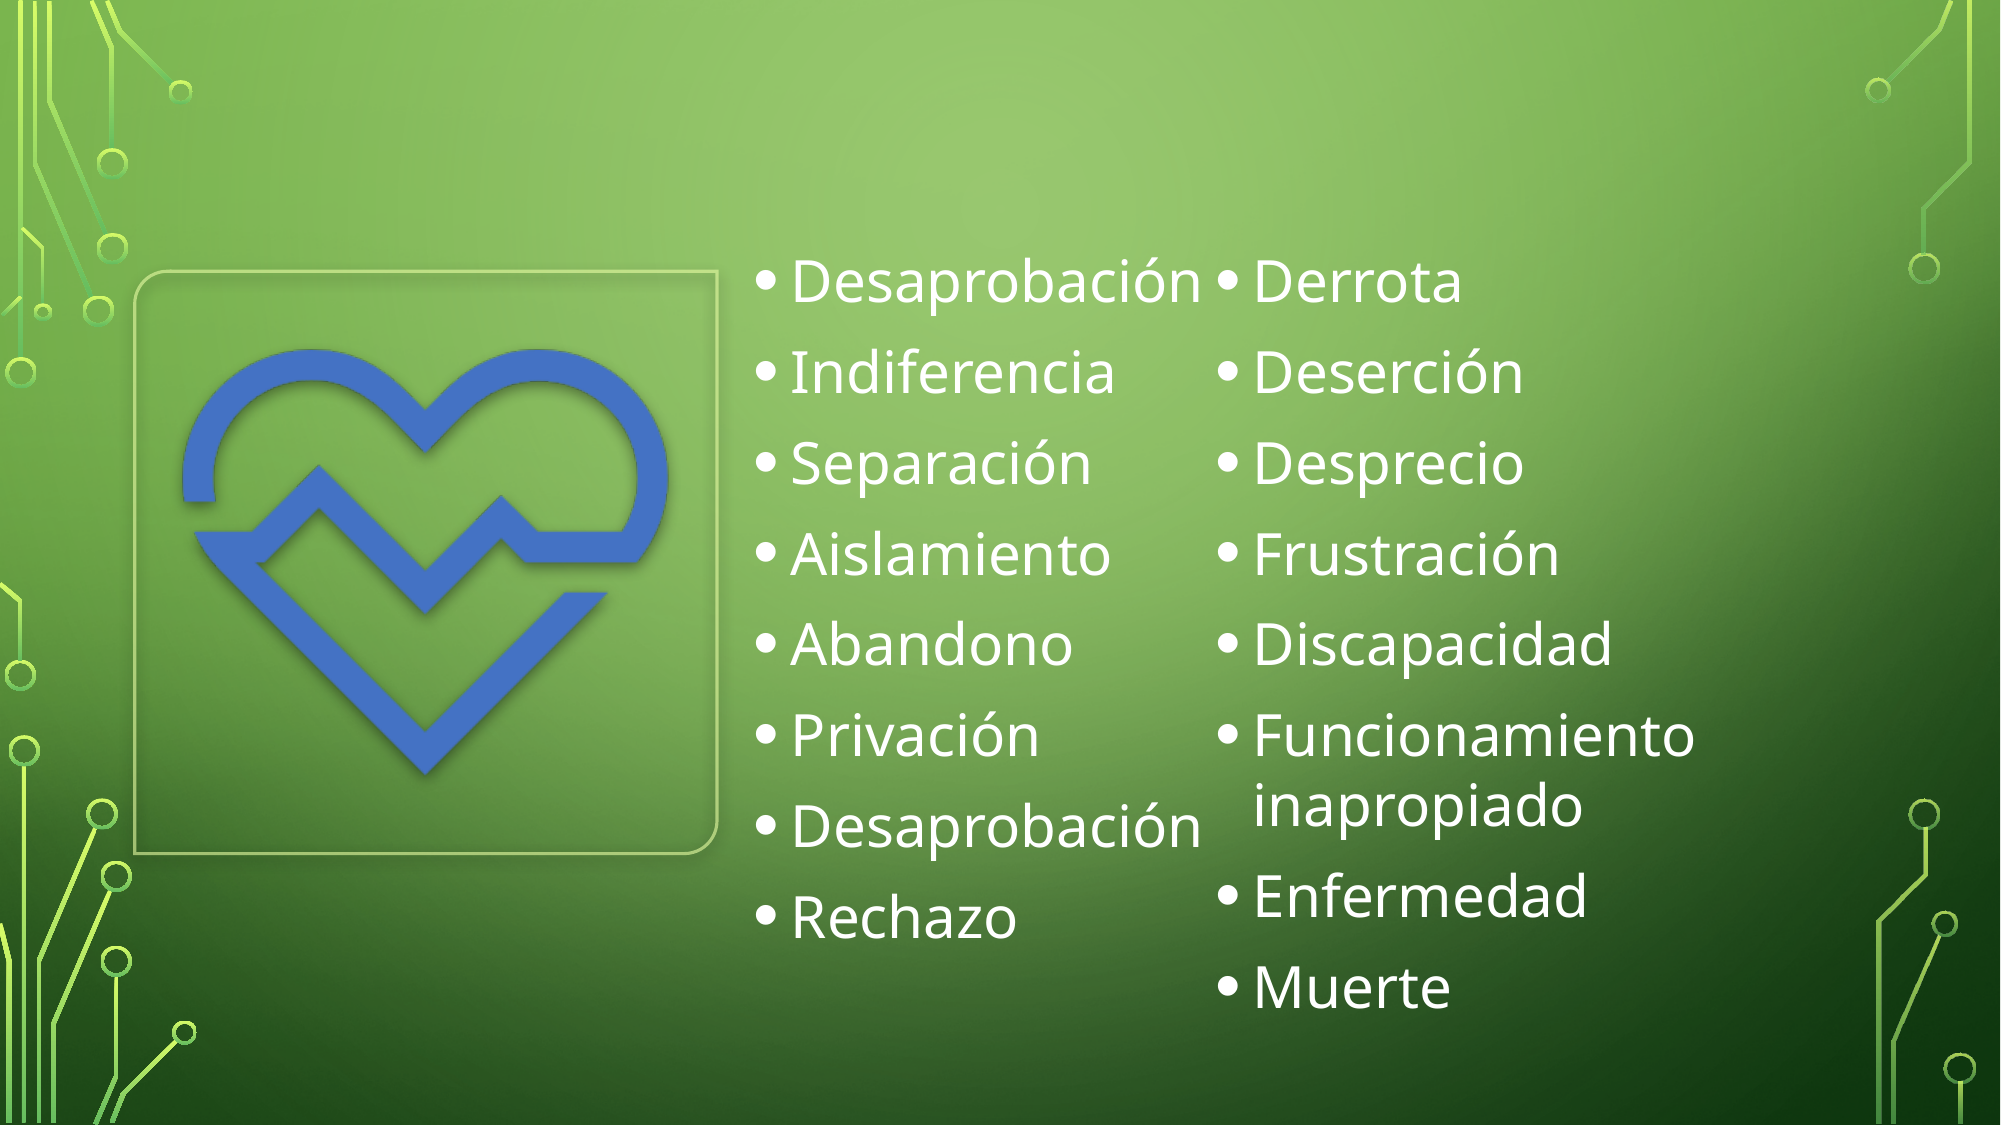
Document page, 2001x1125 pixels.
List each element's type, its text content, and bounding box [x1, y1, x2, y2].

picture [134, 271, 718, 854]
text_box Desaprobación Indiferencia Separación Aislamiento Abandono Privación Desaprobación Rechazo [738, 236, 1255, 955]
list Derrota Deserción Desprecio Frustración Discapacidad Funcionamiento inapropiado Enfermedad Muerte [1255, 236, 1979, 955]
